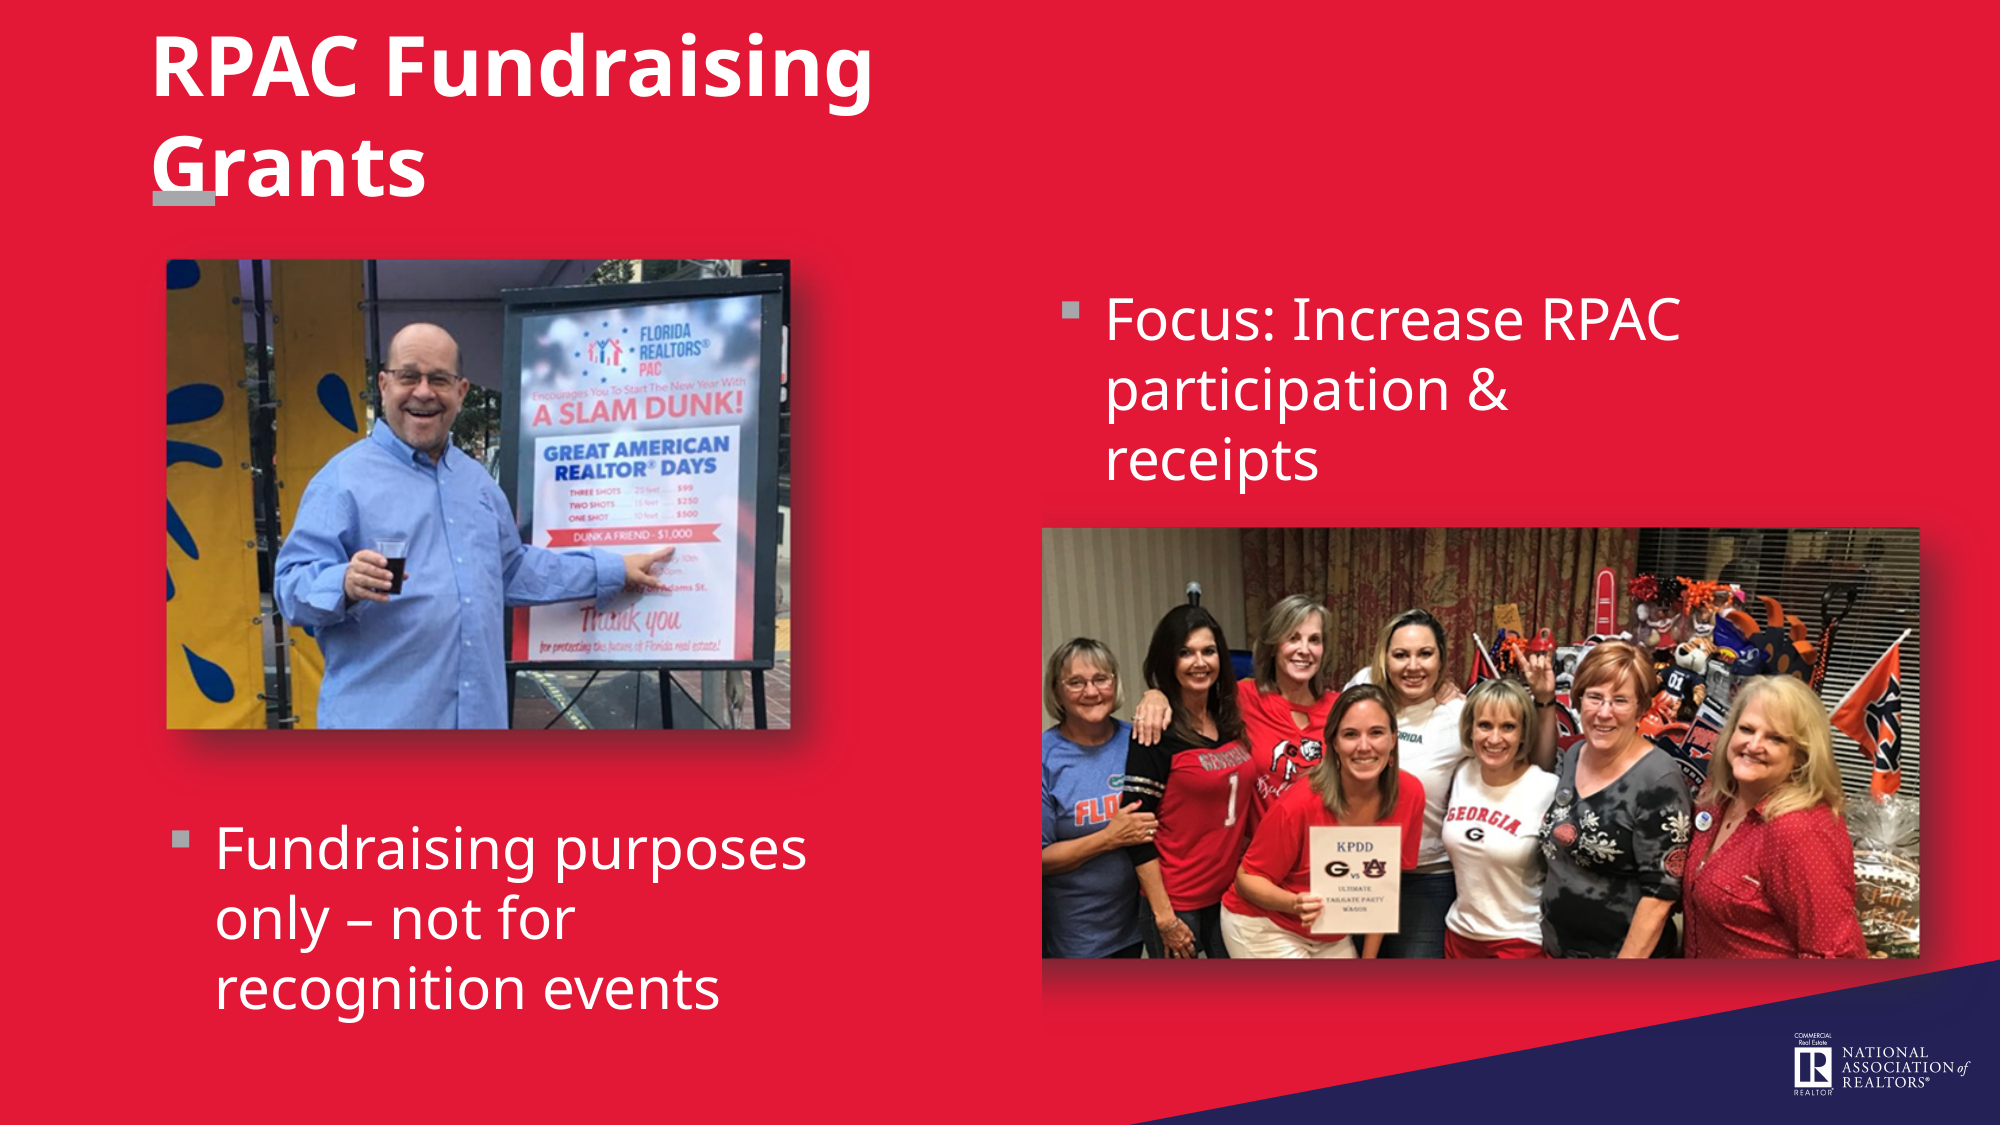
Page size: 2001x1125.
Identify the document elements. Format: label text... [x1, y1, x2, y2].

picture [0, 0, 2000, 1125]
text_box RPAC Fundraising Grants [129, 4, 1168, 223]
text_box [152, 190, 216, 206]
text_box Fundraising purposes only – not for recognition events [152, 803, 919, 1069]
text_box Focus: Increase RPAC participation & receipts [1042, 274, 1740, 488]
